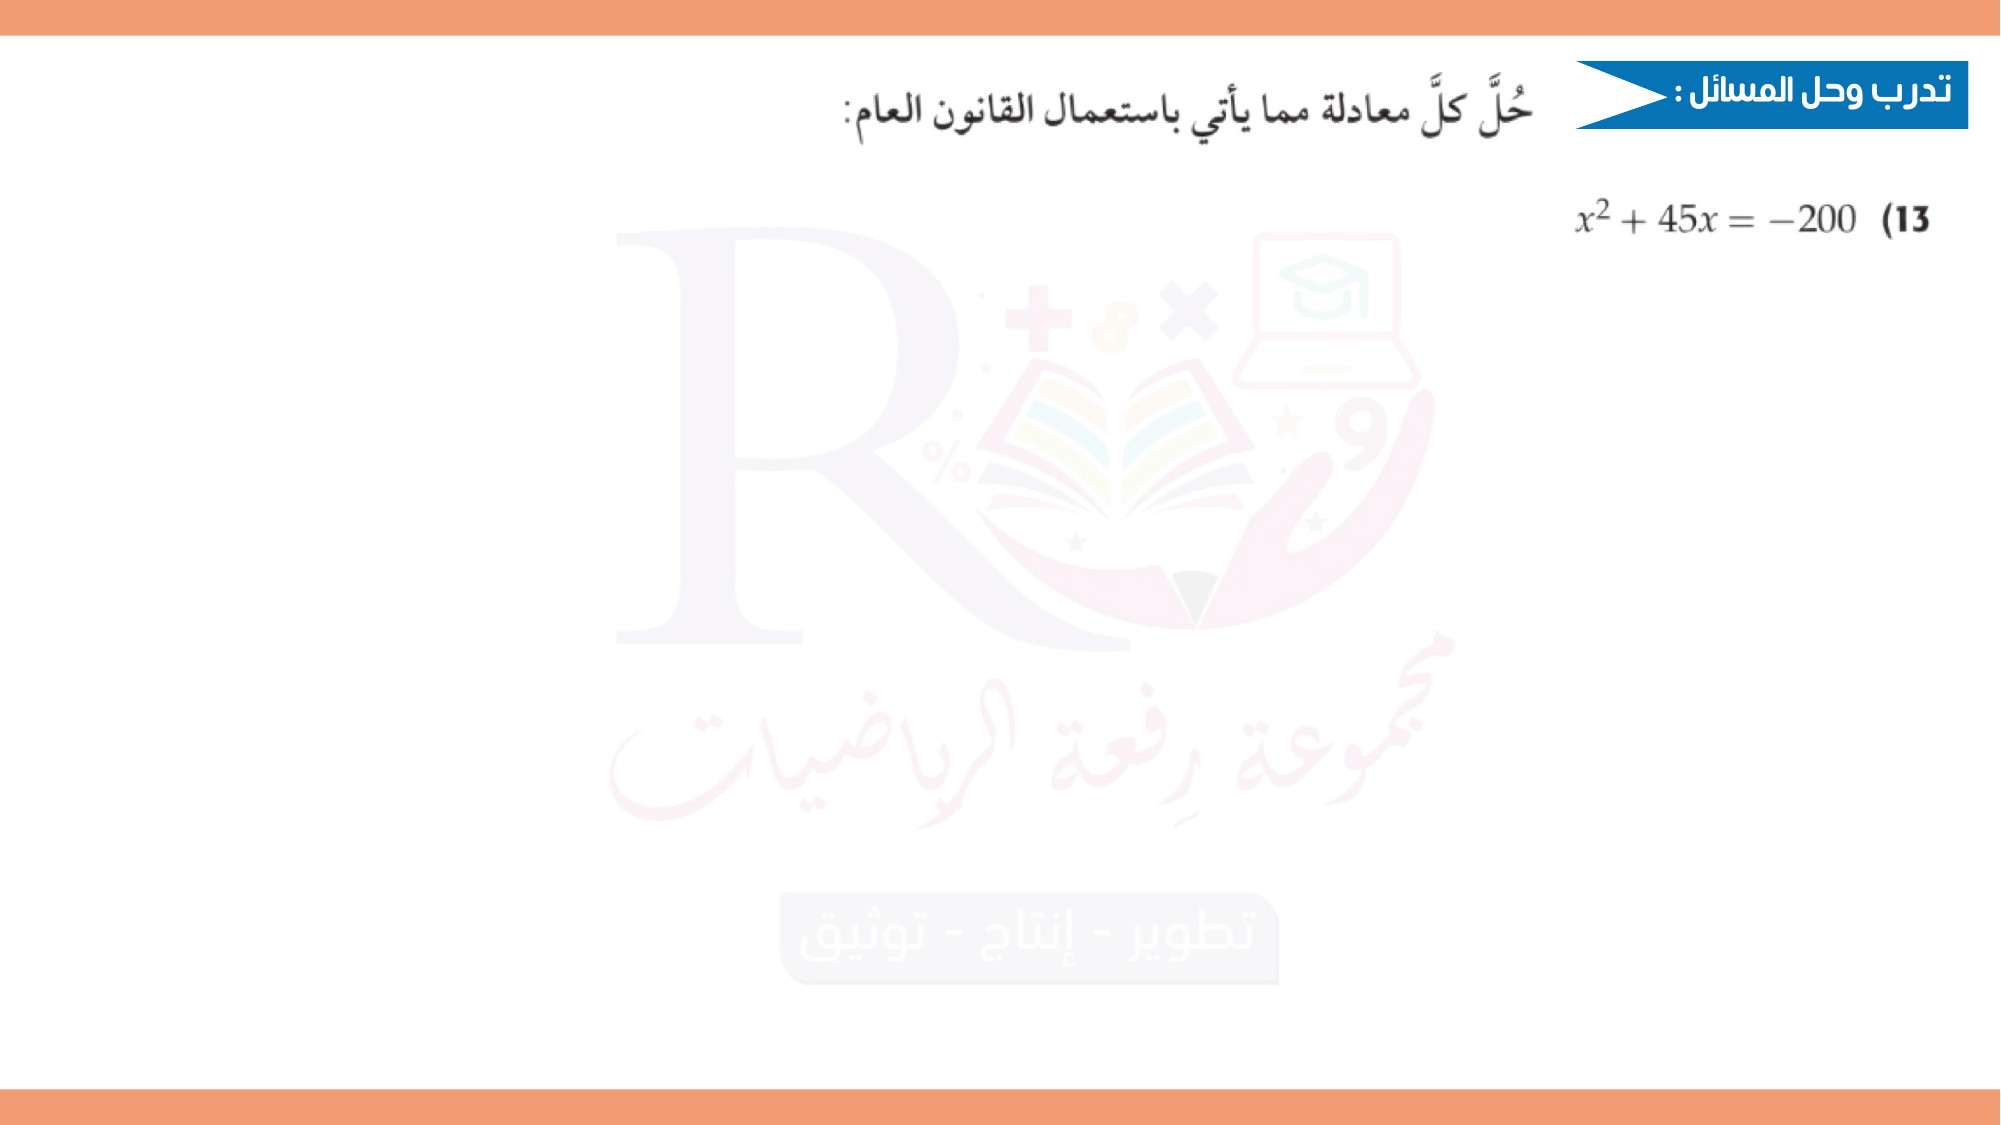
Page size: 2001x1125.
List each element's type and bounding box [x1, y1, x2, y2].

text_box [0, 0, 2000, 36]
text_box [0, 1089, 2000, 1125]
picture [571, 33, 2000, 1020]
